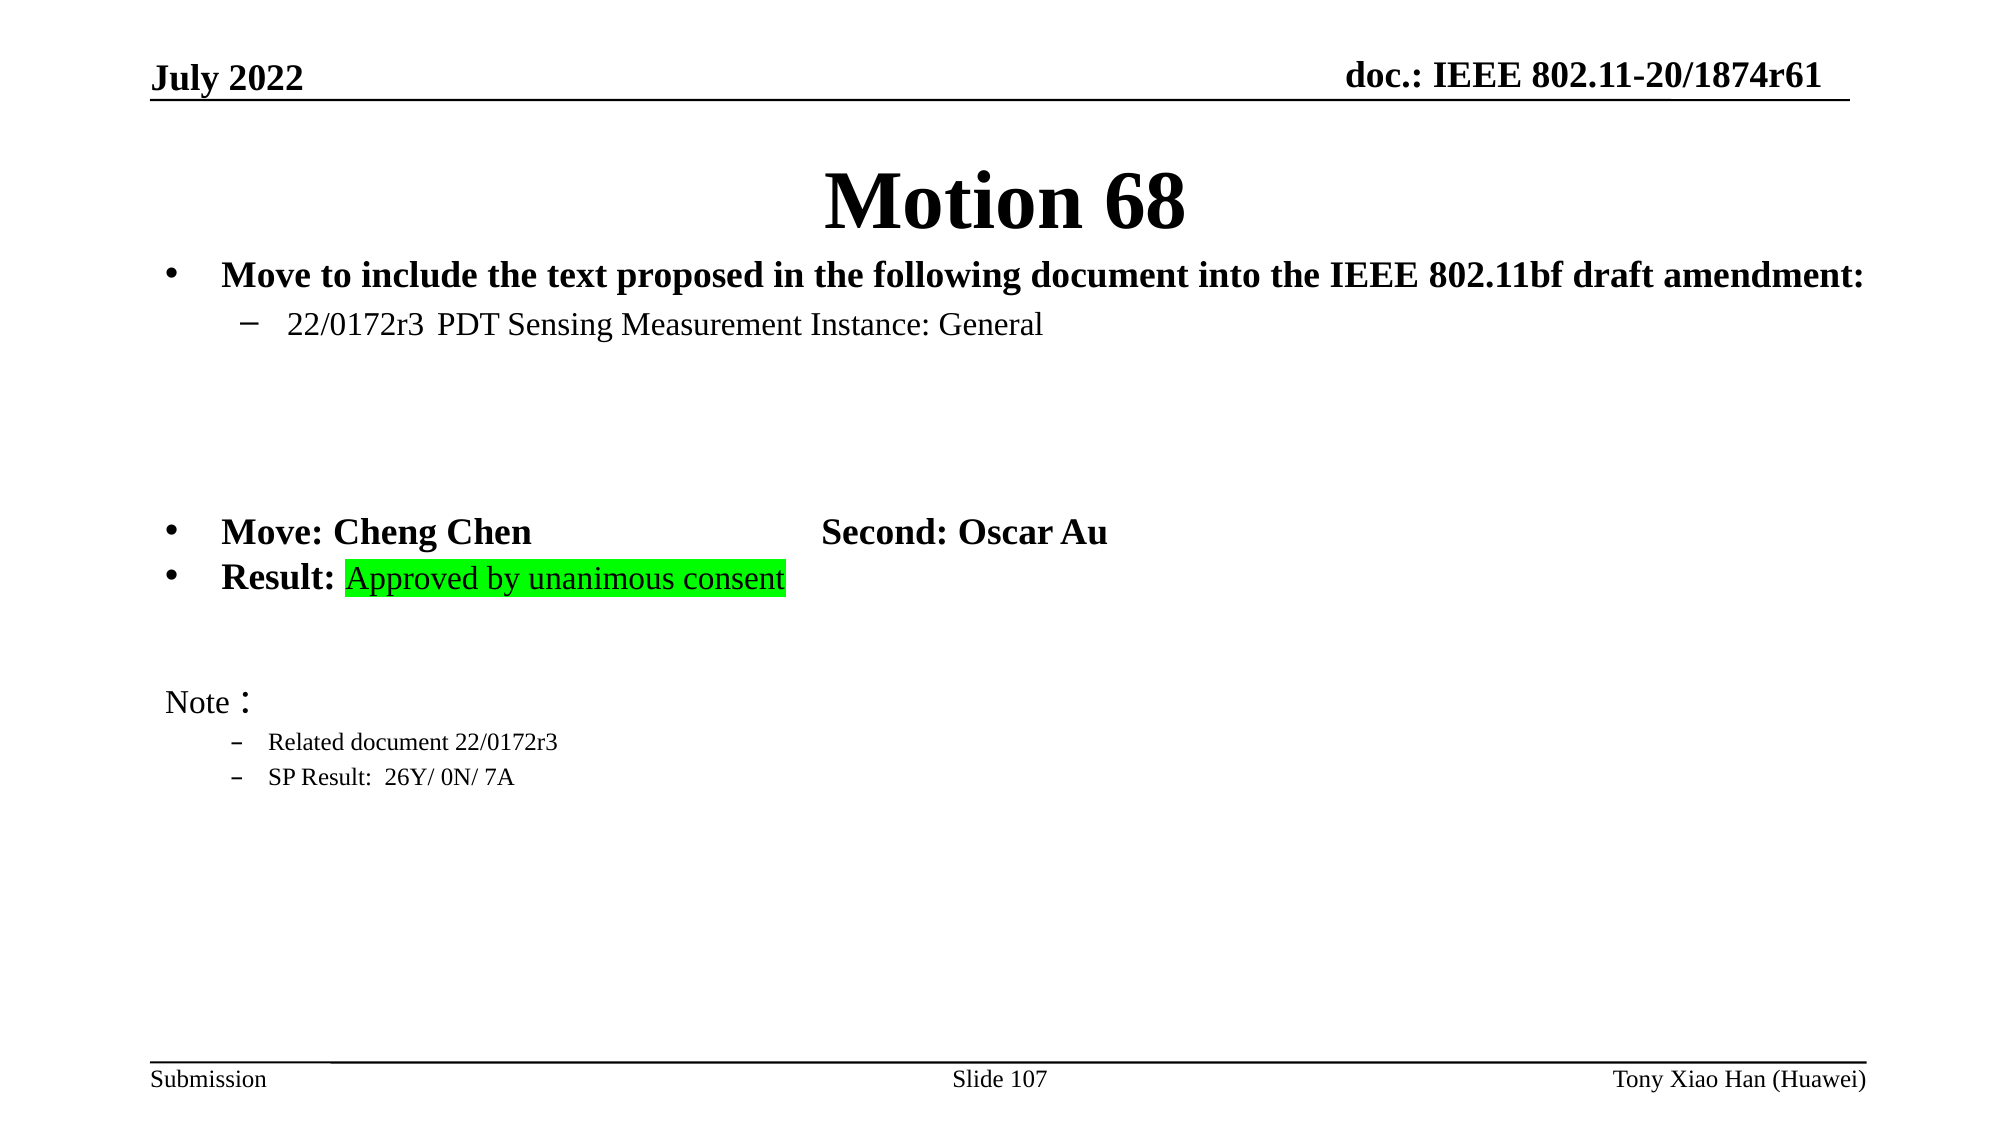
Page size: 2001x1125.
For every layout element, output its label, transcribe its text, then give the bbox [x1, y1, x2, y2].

text_box Motion 68 [368, 137, 1644, 212]
text_box Move to include the text proposed in the following document into the IEEE 802.11bf draft amendment: 22/0172r3 PDT Sensing Measurement Instance: General Move: Cheng Chen Second: Oscar Au Result: Approved by unanimous consent Note： Related document 22/0172r3 SP Result: 26Y/ 0N/ 7A [150, 212, 1900, 900]
